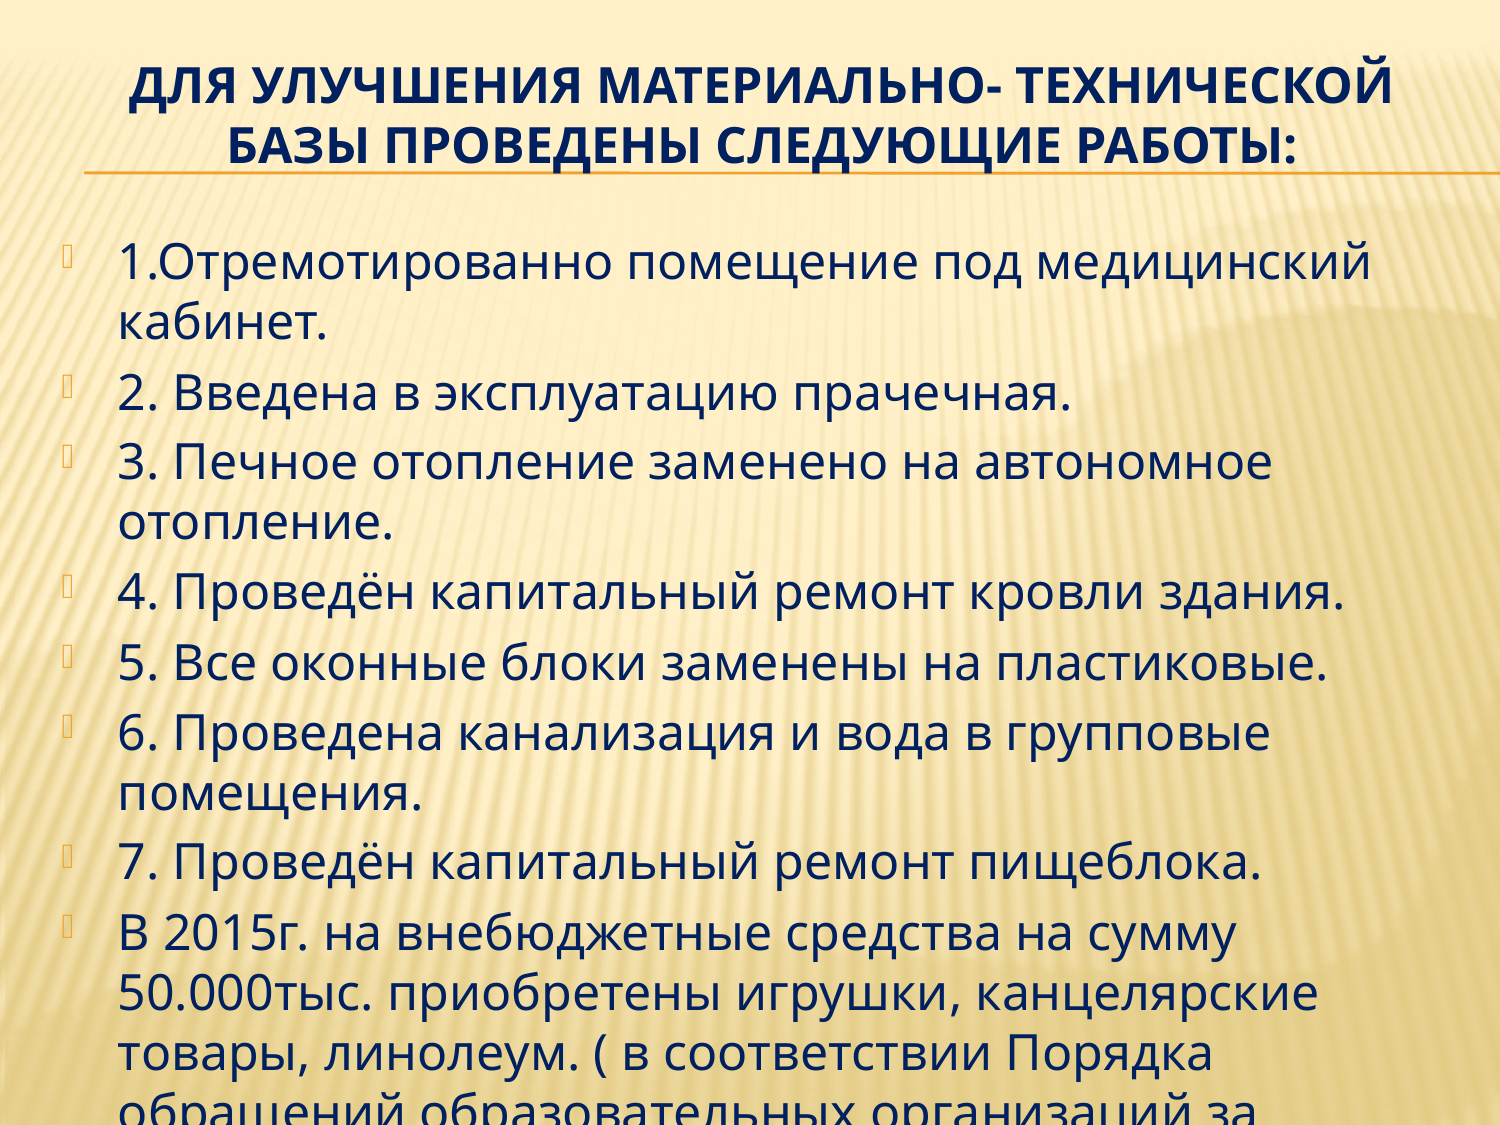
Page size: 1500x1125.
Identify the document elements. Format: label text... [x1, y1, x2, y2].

title для улучшения материально- технической базы проведены следующие работы: [50, 75, 1475, 213]
list 1.Отремотированно помещение под медицинский кабинет. 2. Введена в эксплуатацию прачечная. 3. Печное отопление заменено на автономное отопление. 4. Проведён капитальный ремонт кровли здания. 5. Все оконные блоки заменены на пластиковые. 6. Проведена канализация и вода в групповые помещения. 7. Проведён капитальный ремонт пищеблока. В 2015г. на внебюджетные средства на сумму 50.000тыс. приобретены игрушки, канцелярские товары, линолеум. ( в соответствии Порядка обращений образовательных организаций за оказанием материальной поддержки к родителям) [46, 222, 1472, 1079]
